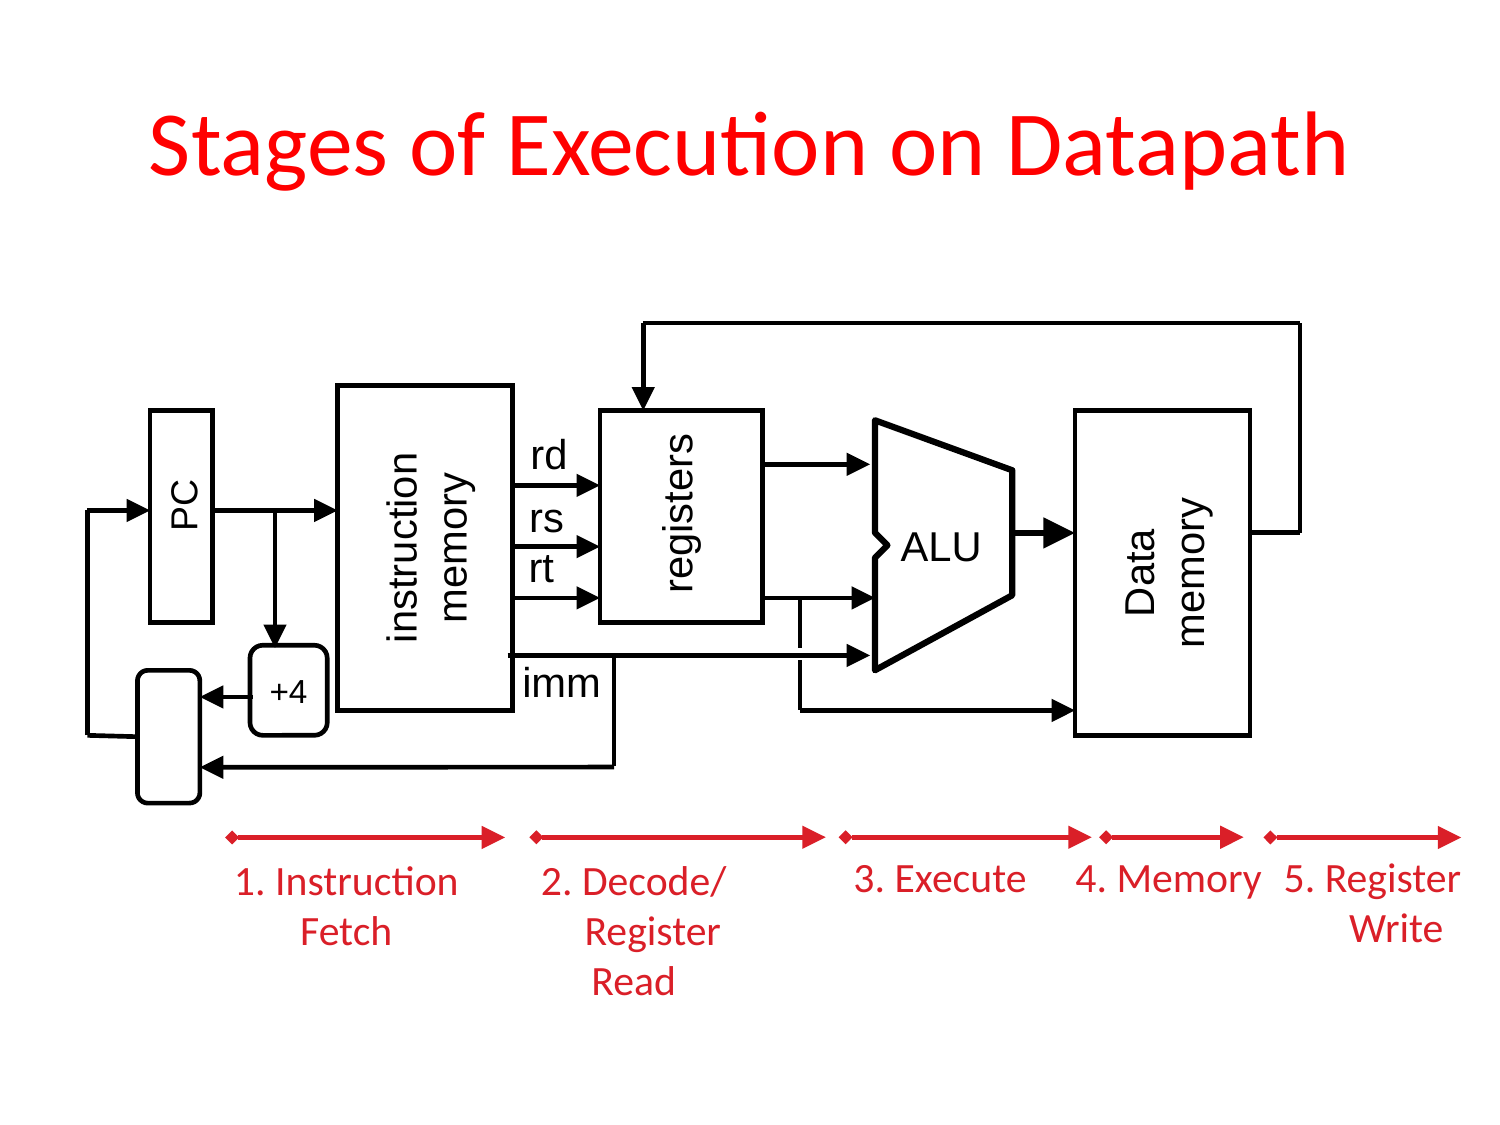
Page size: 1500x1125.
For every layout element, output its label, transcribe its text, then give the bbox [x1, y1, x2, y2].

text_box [505, 786, 826, 1022]
text_box instruction memory [337, 385, 513, 711]
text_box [194, 837, 500, 944]
text_box rt [497, 532, 586, 598]
text_box +4 [249, 645, 328, 736]
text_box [863, 420, 1076, 671]
text_box 5 [616, 656, 631, 663]
text_box rs [502, 482, 591, 548]
text_box 5 [513, 656, 612, 664]
text_box imm [492, 647, 631, 713]
text_box [137, 670, 200, 804]
text_box PC [152, 464, 213, 547]
title Stages of Execution on Datapath [75, 45, 1425, 233]
text_box registers [643, 406, 709, 622]
text_box rd [505, 420, 593, 486]
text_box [1257, 837, 1488, 941]
text_box [599, 410, 763, 623]
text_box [830, 836, 1045, 916]
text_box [1046, 836, 1256, 916]
text_box Data memory [1074, 410, 1250, 736]
text_box [149, 410, 213, 623]
